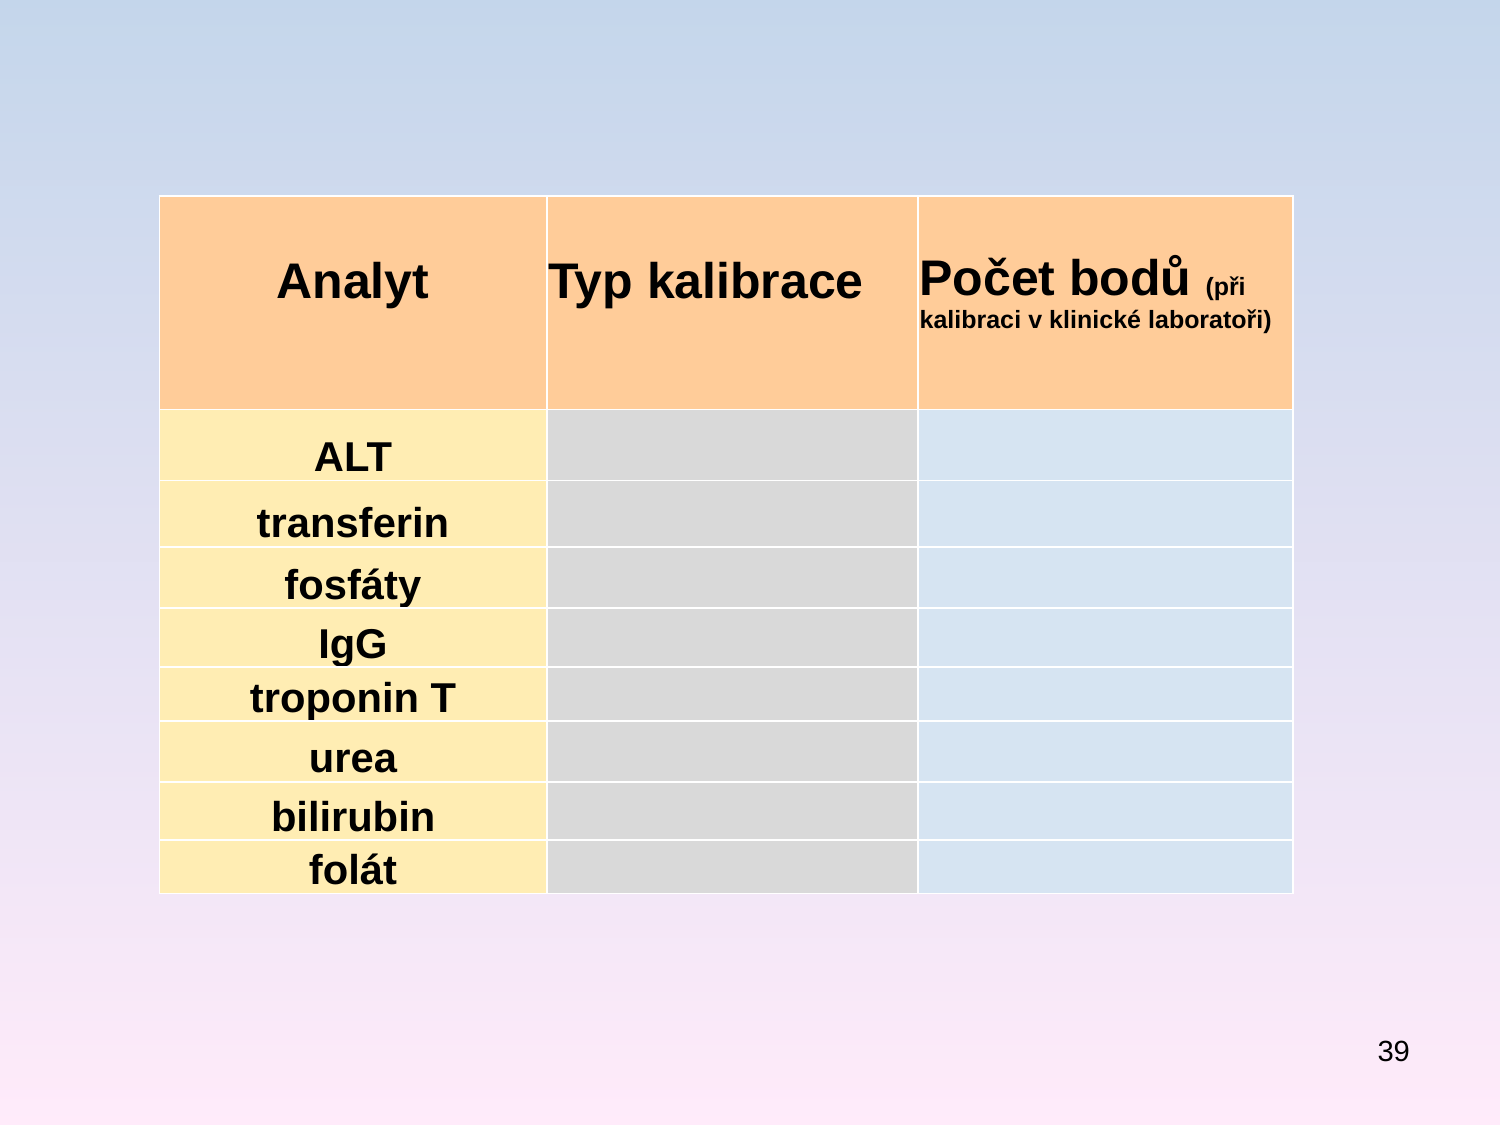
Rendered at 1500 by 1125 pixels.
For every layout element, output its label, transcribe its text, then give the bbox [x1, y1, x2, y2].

table_cell bilirubin [160, 783, 546, 839]
table_cell IgG [160, 609, 546, 666]
table_cell transferin [160, 481, 546, 546]
table_cell [919, 841, 1292, 893]
table_cell [548, 841, 917, 893]
table_cell urea [160, 722, 546, 781]
table_cell [548, 783, 917, 839]
table_cell [919, 722, 1292, 781]
table_cell [919, 609, 1292, 666]
table_cell [919, 481, 1292, 546]
table_cell [548, 481, 917, 546]
table_cell fosfáty [160, 548, 546, 607]
table_cell [919, 668, 1292, 720]
table_cell [548, 609, 917, 666]
table_cell [548, 548, 917, 607]
table_header Typ kalibrace [548, 197, 917, 409]
slide_number 39 [1074, 1024, 1425, 1103]
table_cell [919, 548, 1292, 607]
table_cell folát [160, 841, 546, 893]
table_cell [919, 783, 1292, 839]
table_header Analyt [160, 197, 546, 409]
table_header Počet bodů (při kalibraci v klinické laboratoři) [919, 197, 1292, 409]
table_cell ALT [160, 410, 546, 480]
table_cell [548, 722, 917, 781]
table_cell [548, 668, 917, 720]
table_cell [919, 410, 1292, 480]
table_cell [548, 410, 917, 480]
table_cell troponin T [160, 668, 546, 720]
